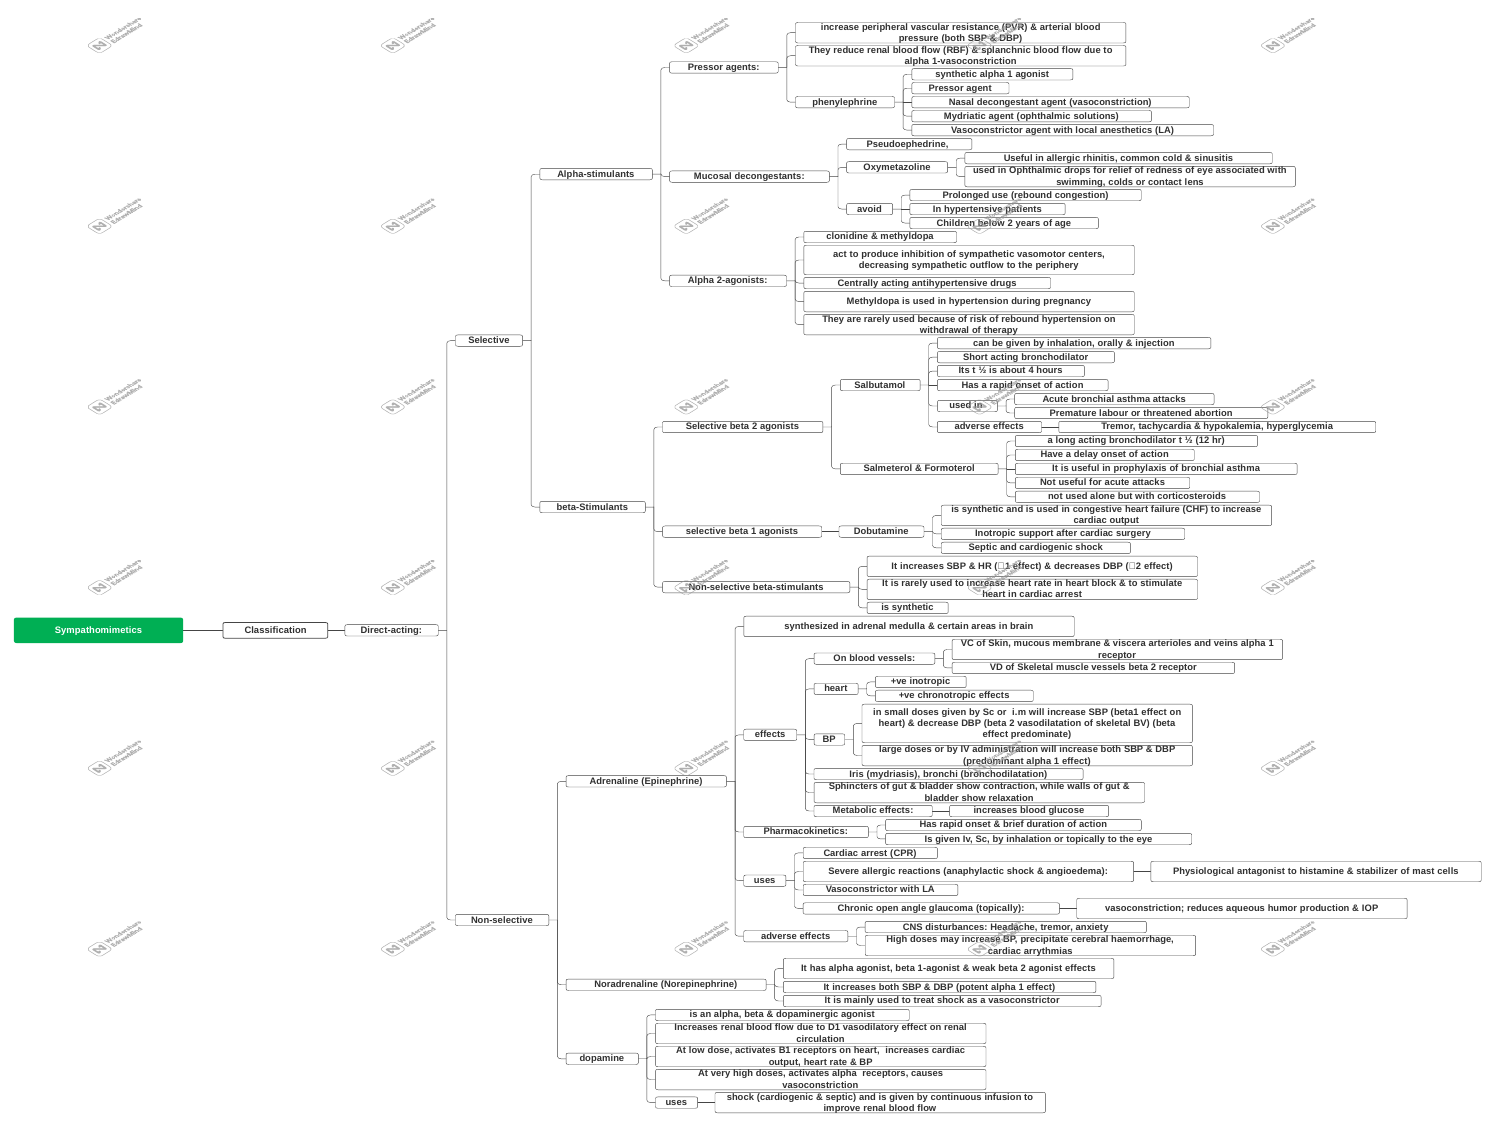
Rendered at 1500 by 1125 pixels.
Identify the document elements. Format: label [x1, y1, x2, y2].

text_box [12, 0, 1482, 1062]
